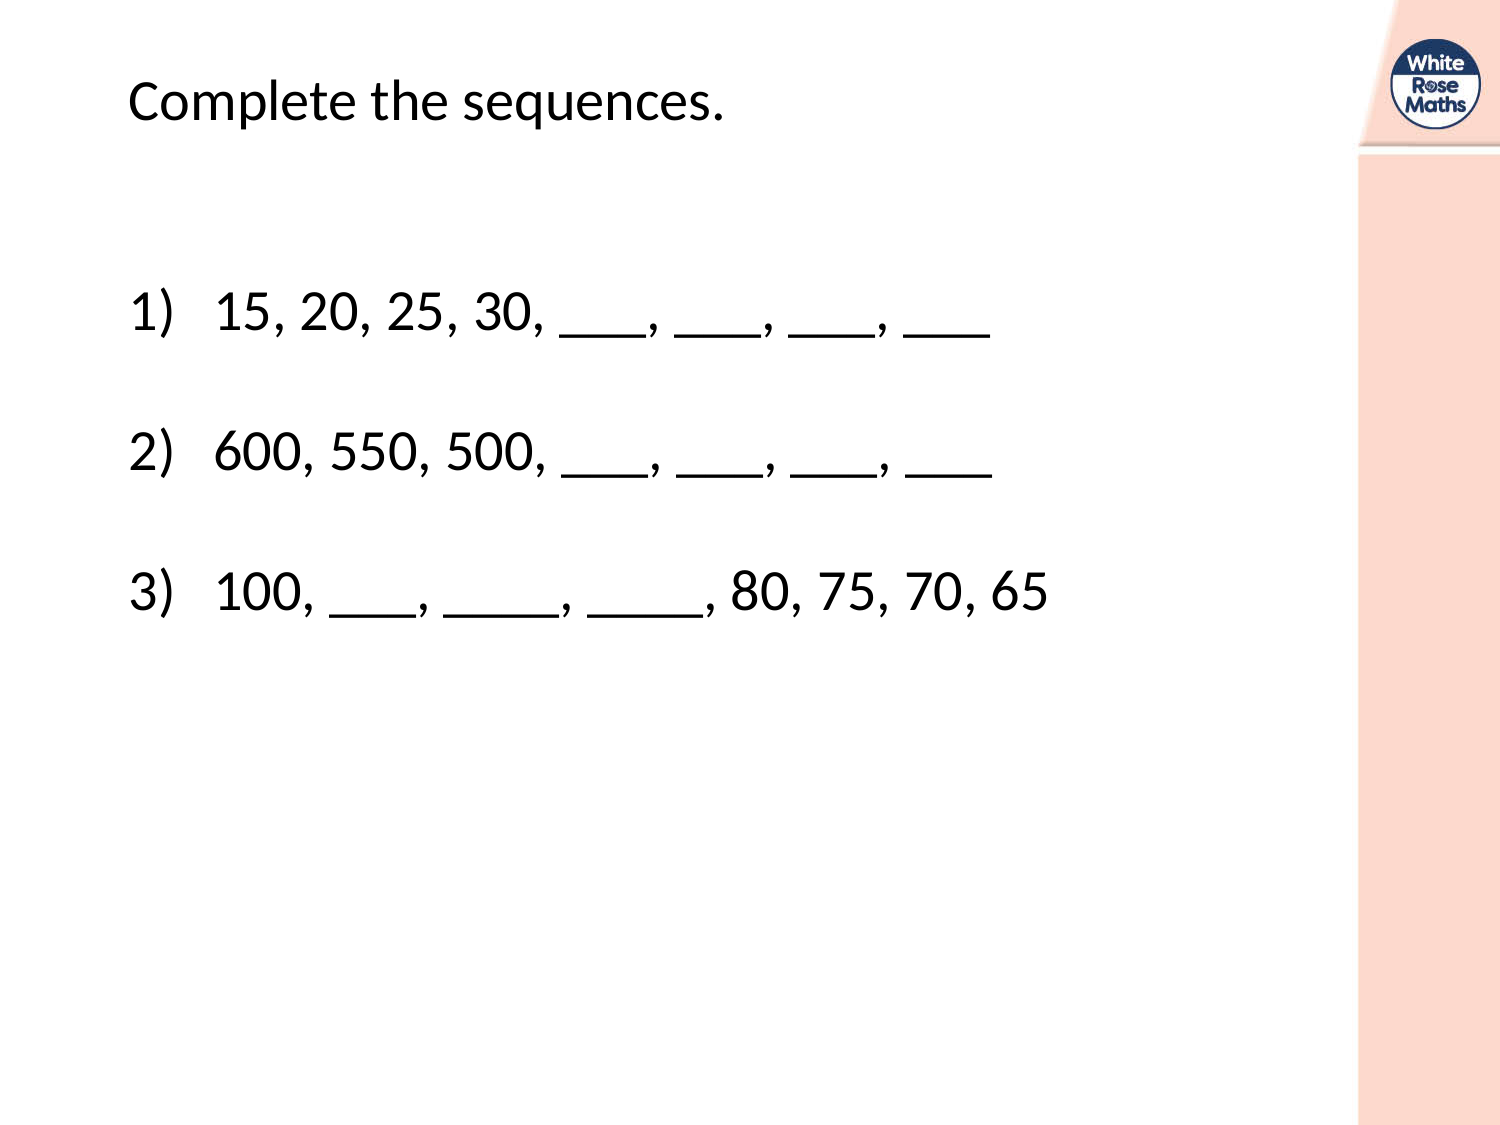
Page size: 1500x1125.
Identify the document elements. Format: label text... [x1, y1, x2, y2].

picture [0, 0, 1500, 1125]
text_box Complete the sequences. 15, 20, 25, 30, ___, ___, ___, ___ 600, 550, 500, ___, ___, ___, ___ 100, ___, ____, ____, 80, 75, 70, 65 [114, 54, 1344, 630]
